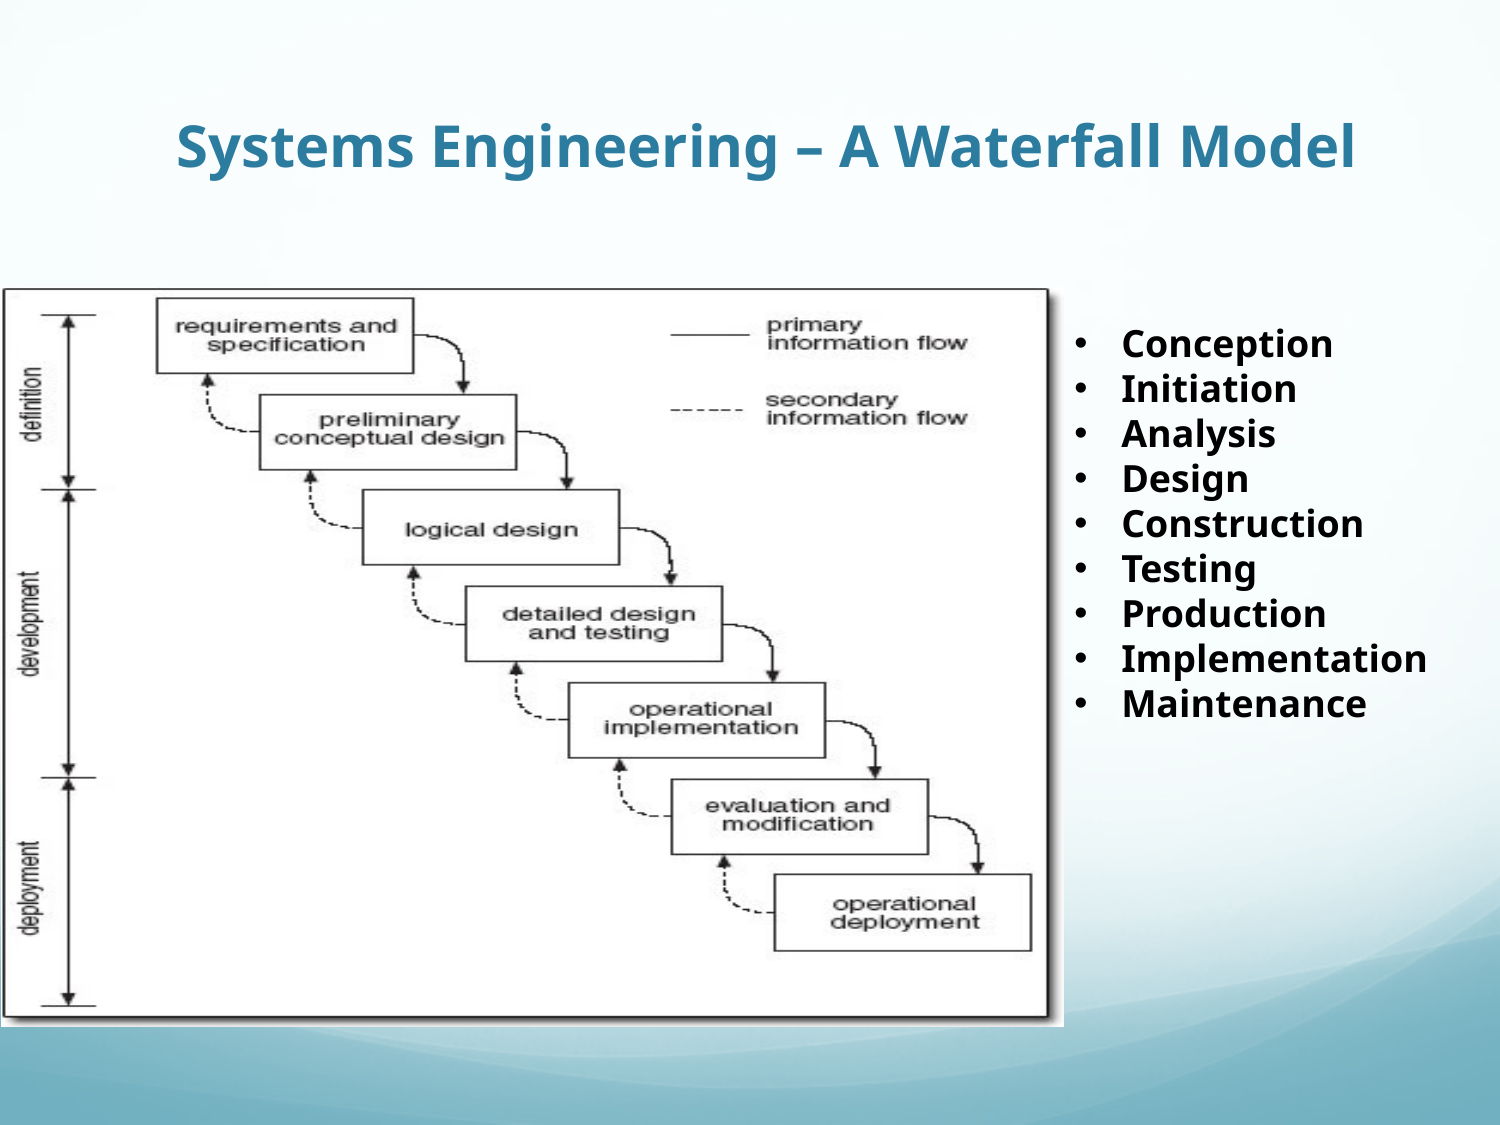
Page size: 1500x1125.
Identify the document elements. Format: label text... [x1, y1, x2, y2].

title Systems Engineering – A Waterfall Model [87, 50, 1448, 187]
text_box Conception Initiation Analysis Design Construction Testing Production Implementation Maintenance [1081, 312, 1453, 778]
picture [0, 286, 1064, 1028]
